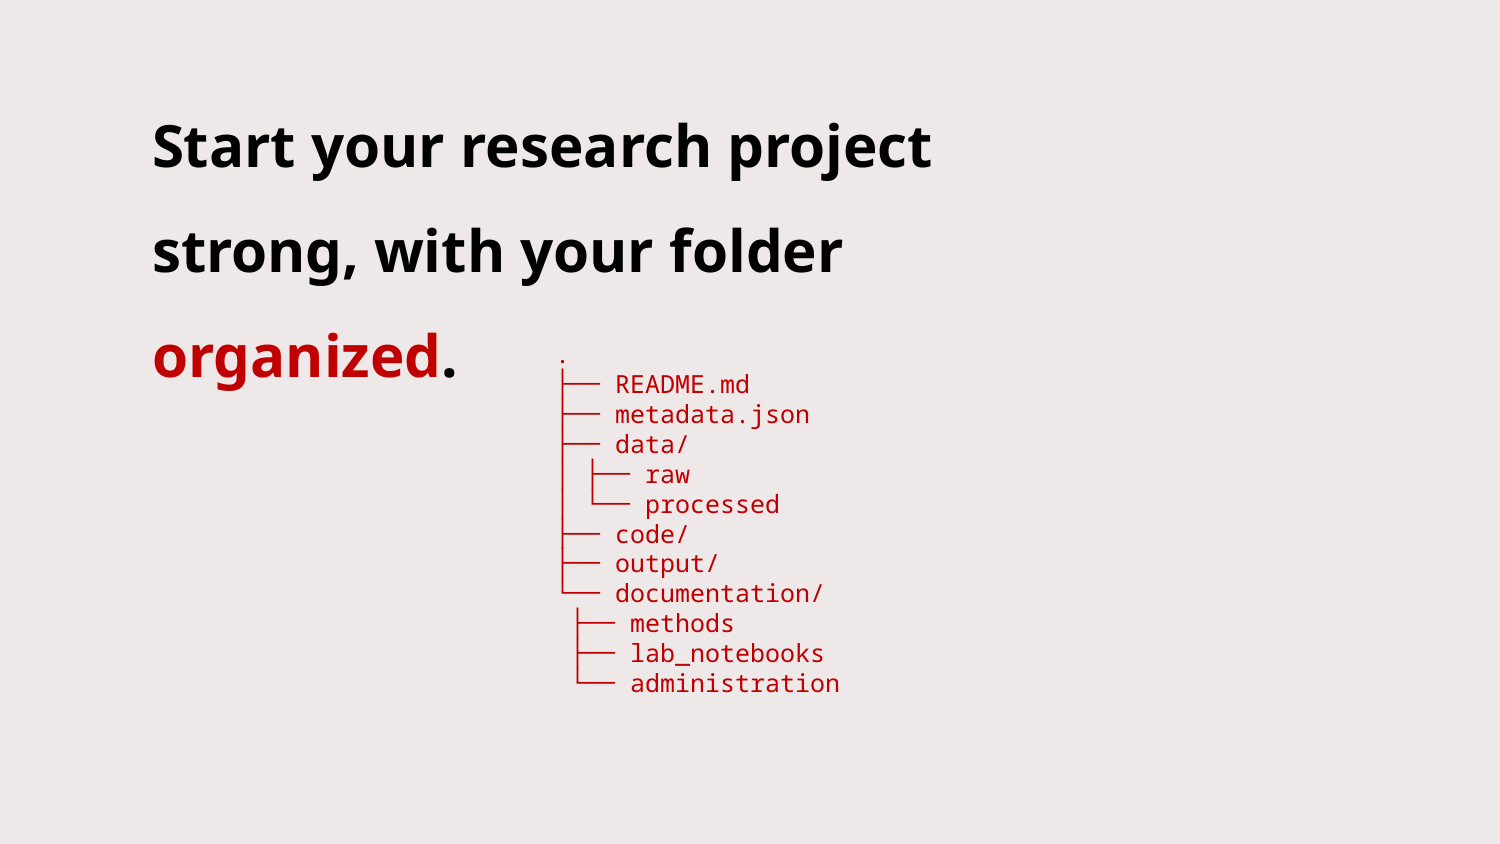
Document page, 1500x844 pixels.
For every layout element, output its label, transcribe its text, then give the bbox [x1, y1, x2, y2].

text_box . ├── README.md ├── metadata.json ├── data/ │ ├── raw │ └── processed ├── code/ ├── output/ └── documentation/ ├── methods ├── lab_notebooks └── administration [540, 331, 979, 706]
text_box Start your research project strong, with your folder organized. [137, 67, 1125, 324]
